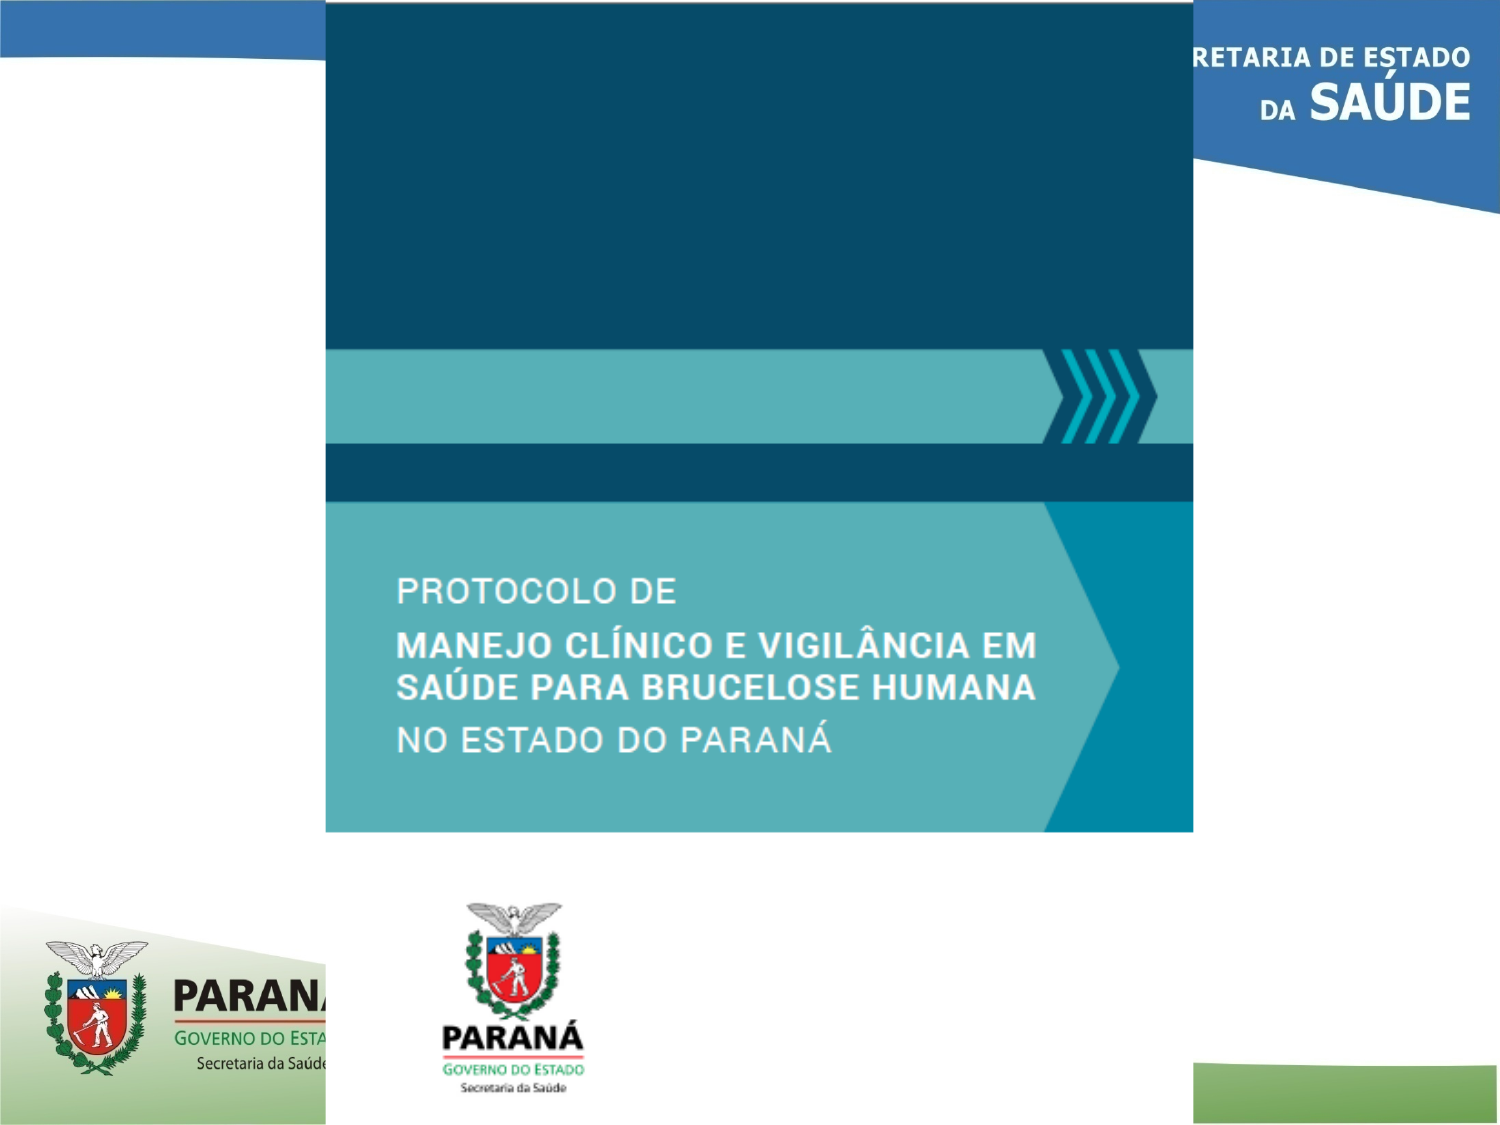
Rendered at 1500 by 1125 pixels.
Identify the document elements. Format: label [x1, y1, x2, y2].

picture [1194, 0, 1500, 1125]
list [325, 0, 1194, 1125]
picture [0, 0, 325, 1125]
